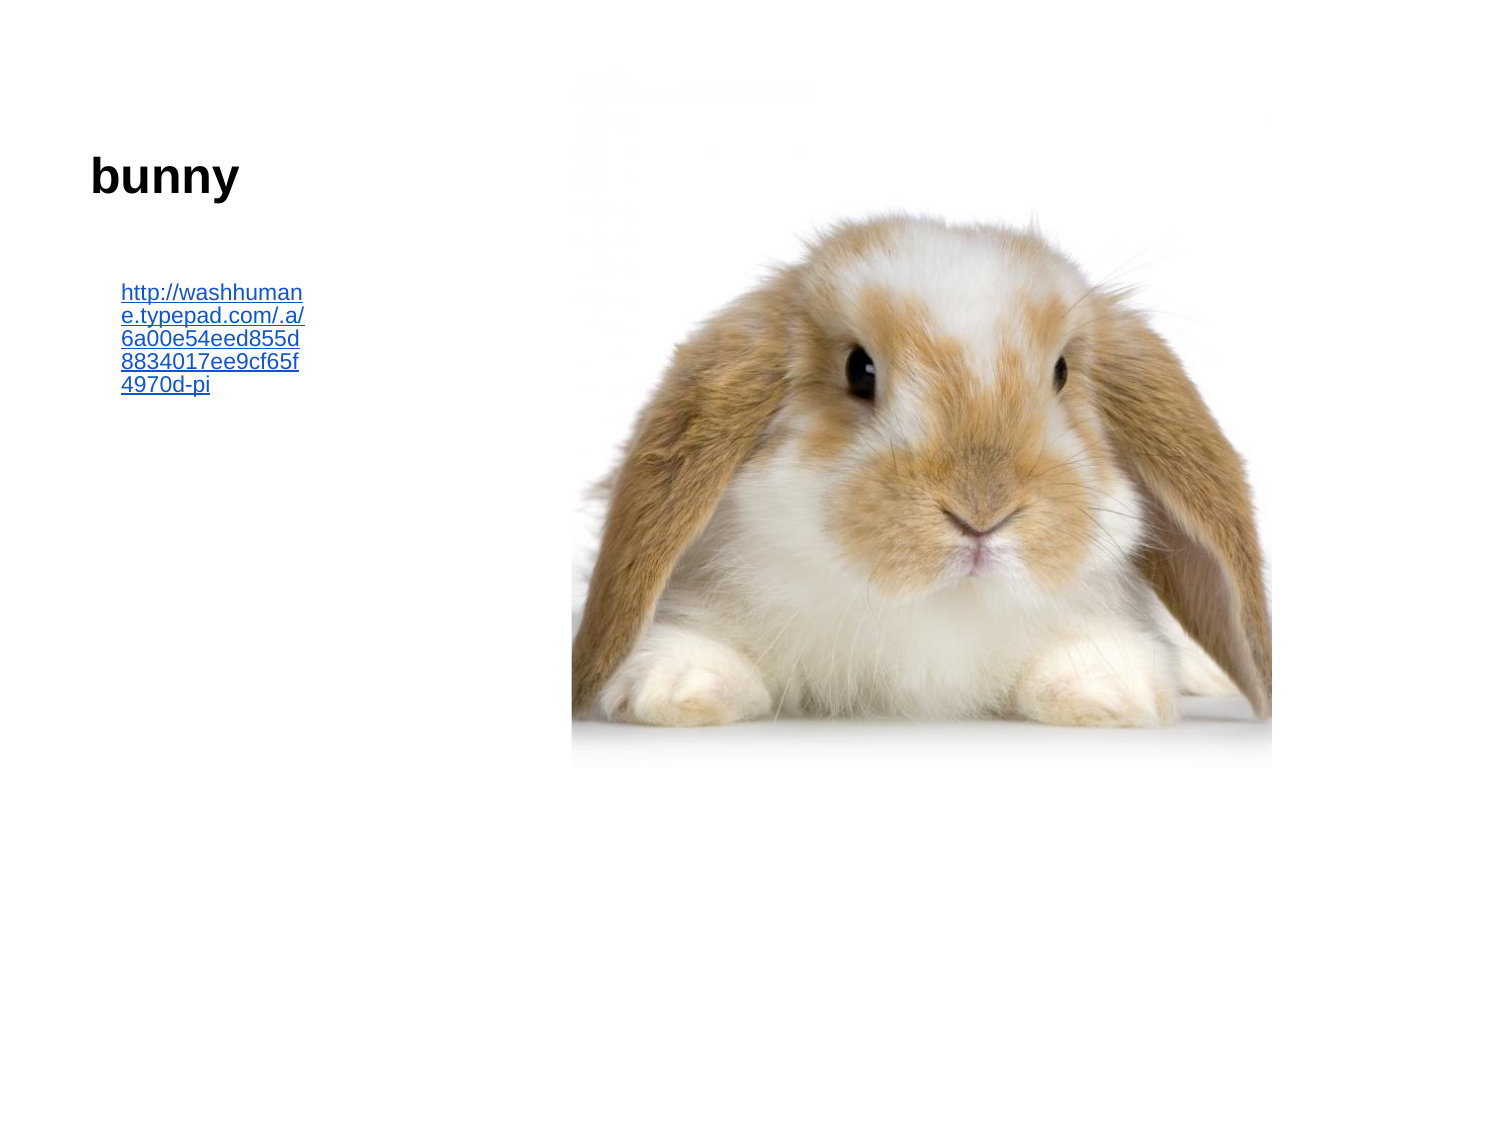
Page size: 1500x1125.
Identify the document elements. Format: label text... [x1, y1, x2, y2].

list http://washhumane.typepad.com/.a/6a00e54eed855d8834017ee9cf65f4970d-pi [74, 262, 321, 707]
title bunny [74, 44, 410, 219]
text_box [571, 68, 1272, 768]
